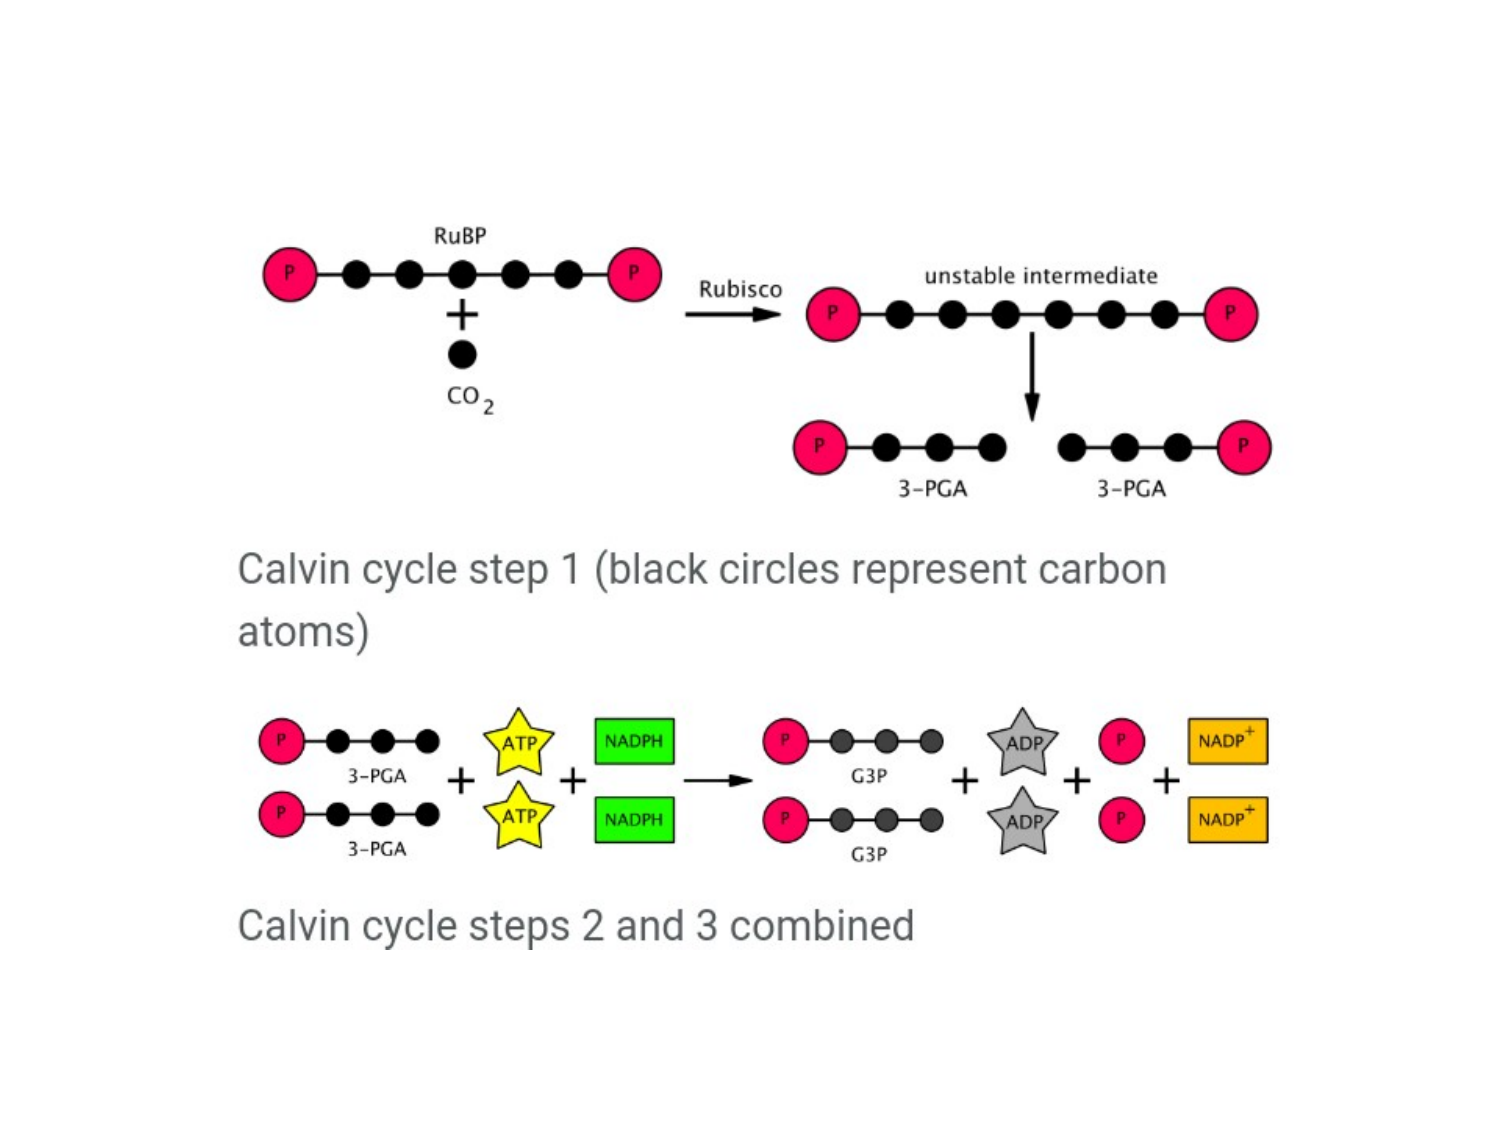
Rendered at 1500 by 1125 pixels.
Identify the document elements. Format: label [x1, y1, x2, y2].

picture [191, 174, 1308, 951]
